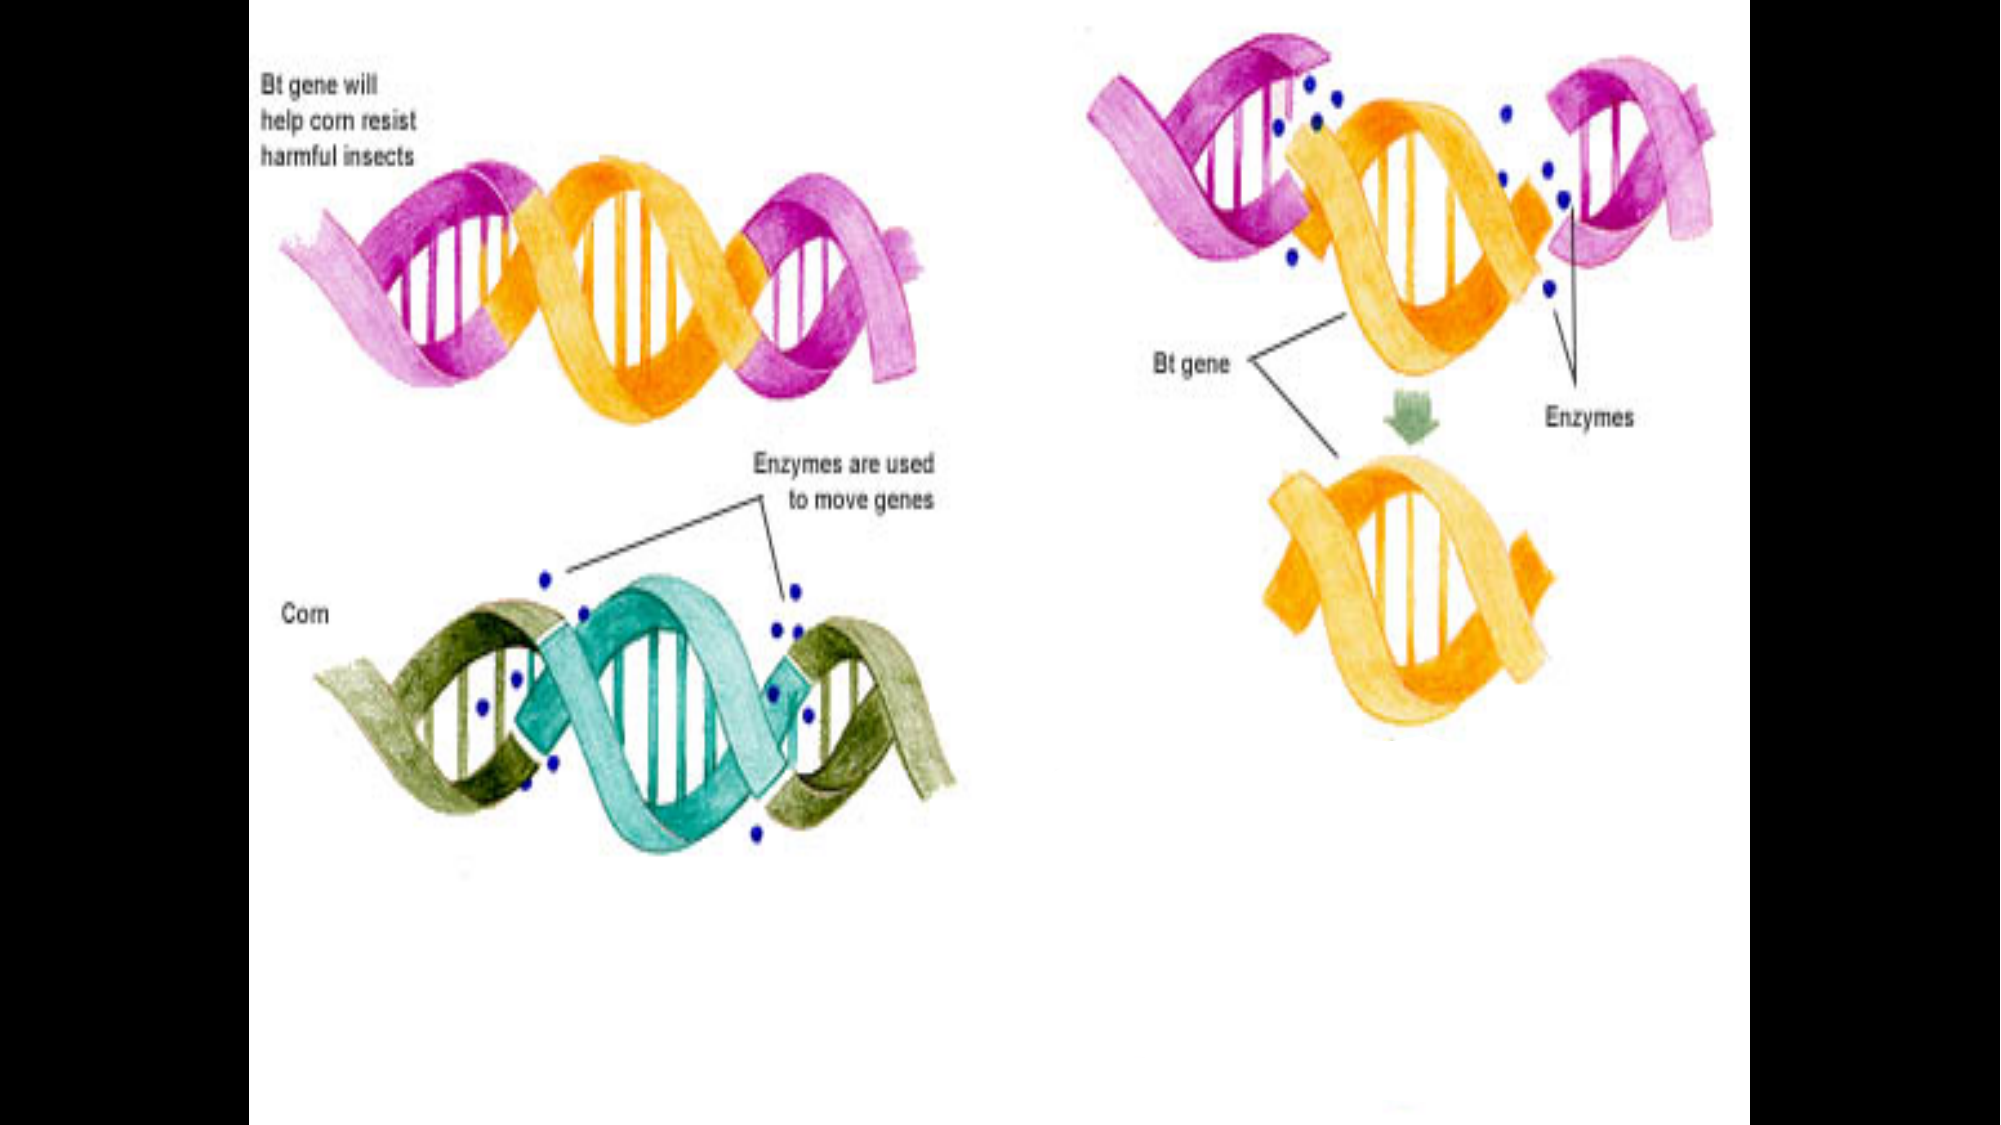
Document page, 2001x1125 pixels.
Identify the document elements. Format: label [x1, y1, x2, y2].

picture [249, 0, 1751, 1125]
